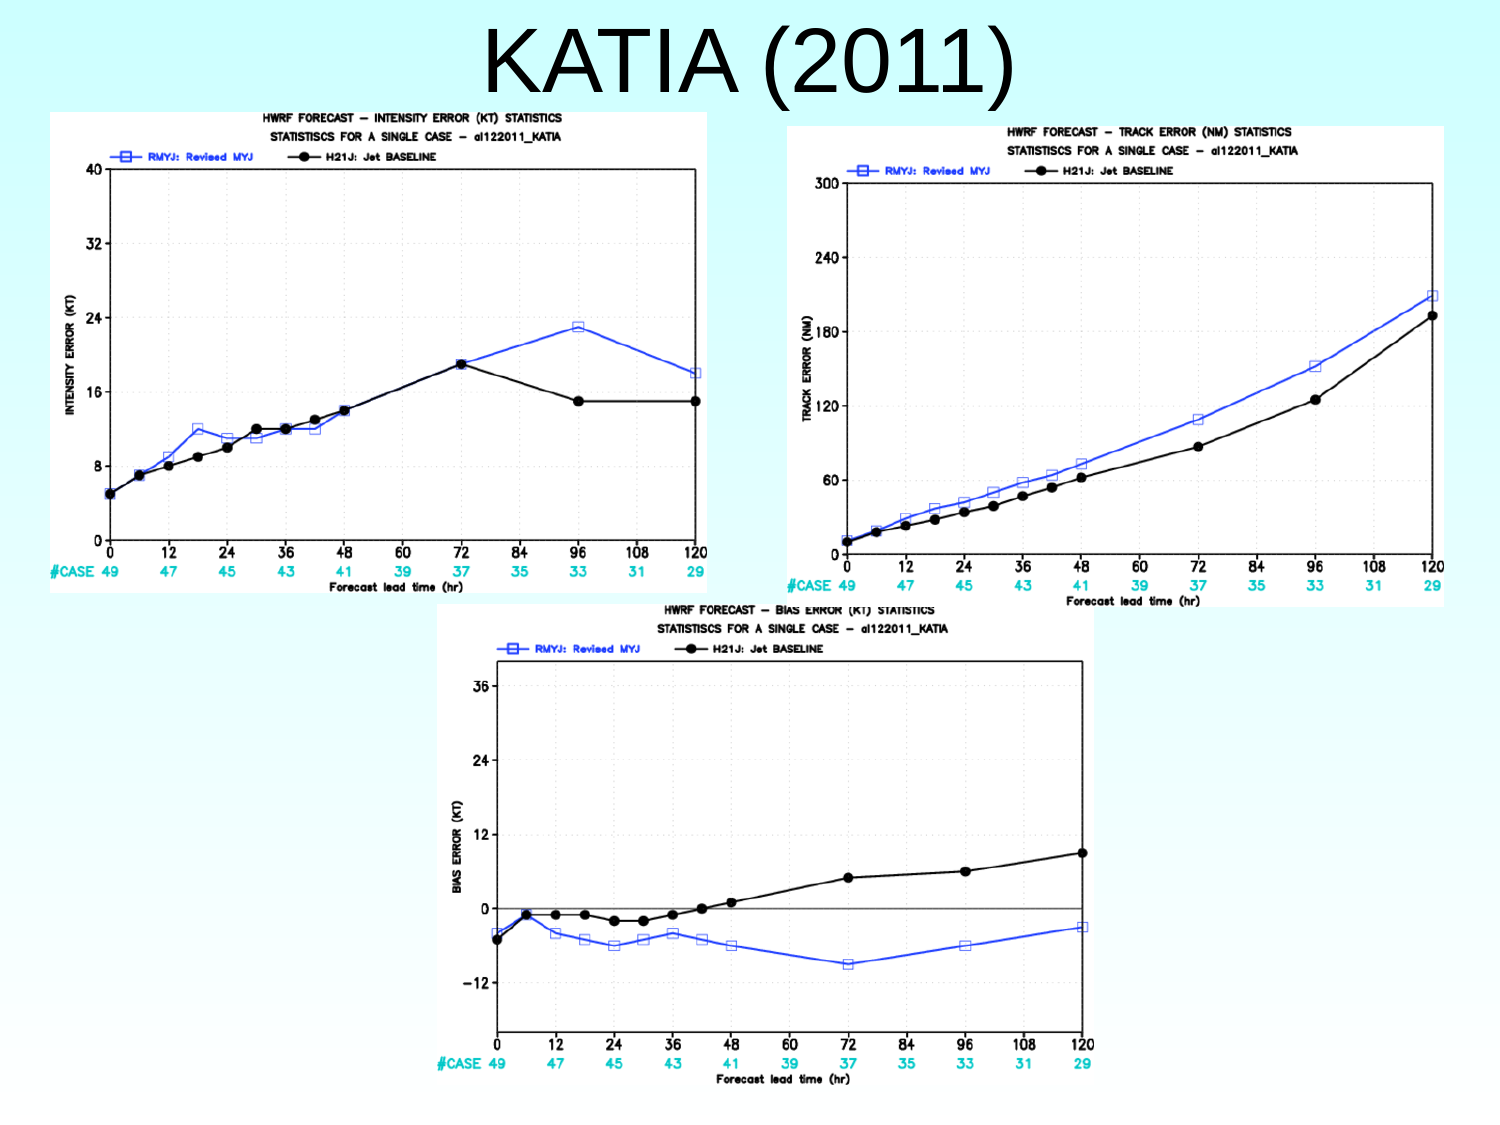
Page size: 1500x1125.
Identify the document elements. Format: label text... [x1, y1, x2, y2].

title KATIA (2011) [74, 0, 1426, 151]
picture [437, 126, 1444, 1086]
picture [49, 112, 707, 593]
